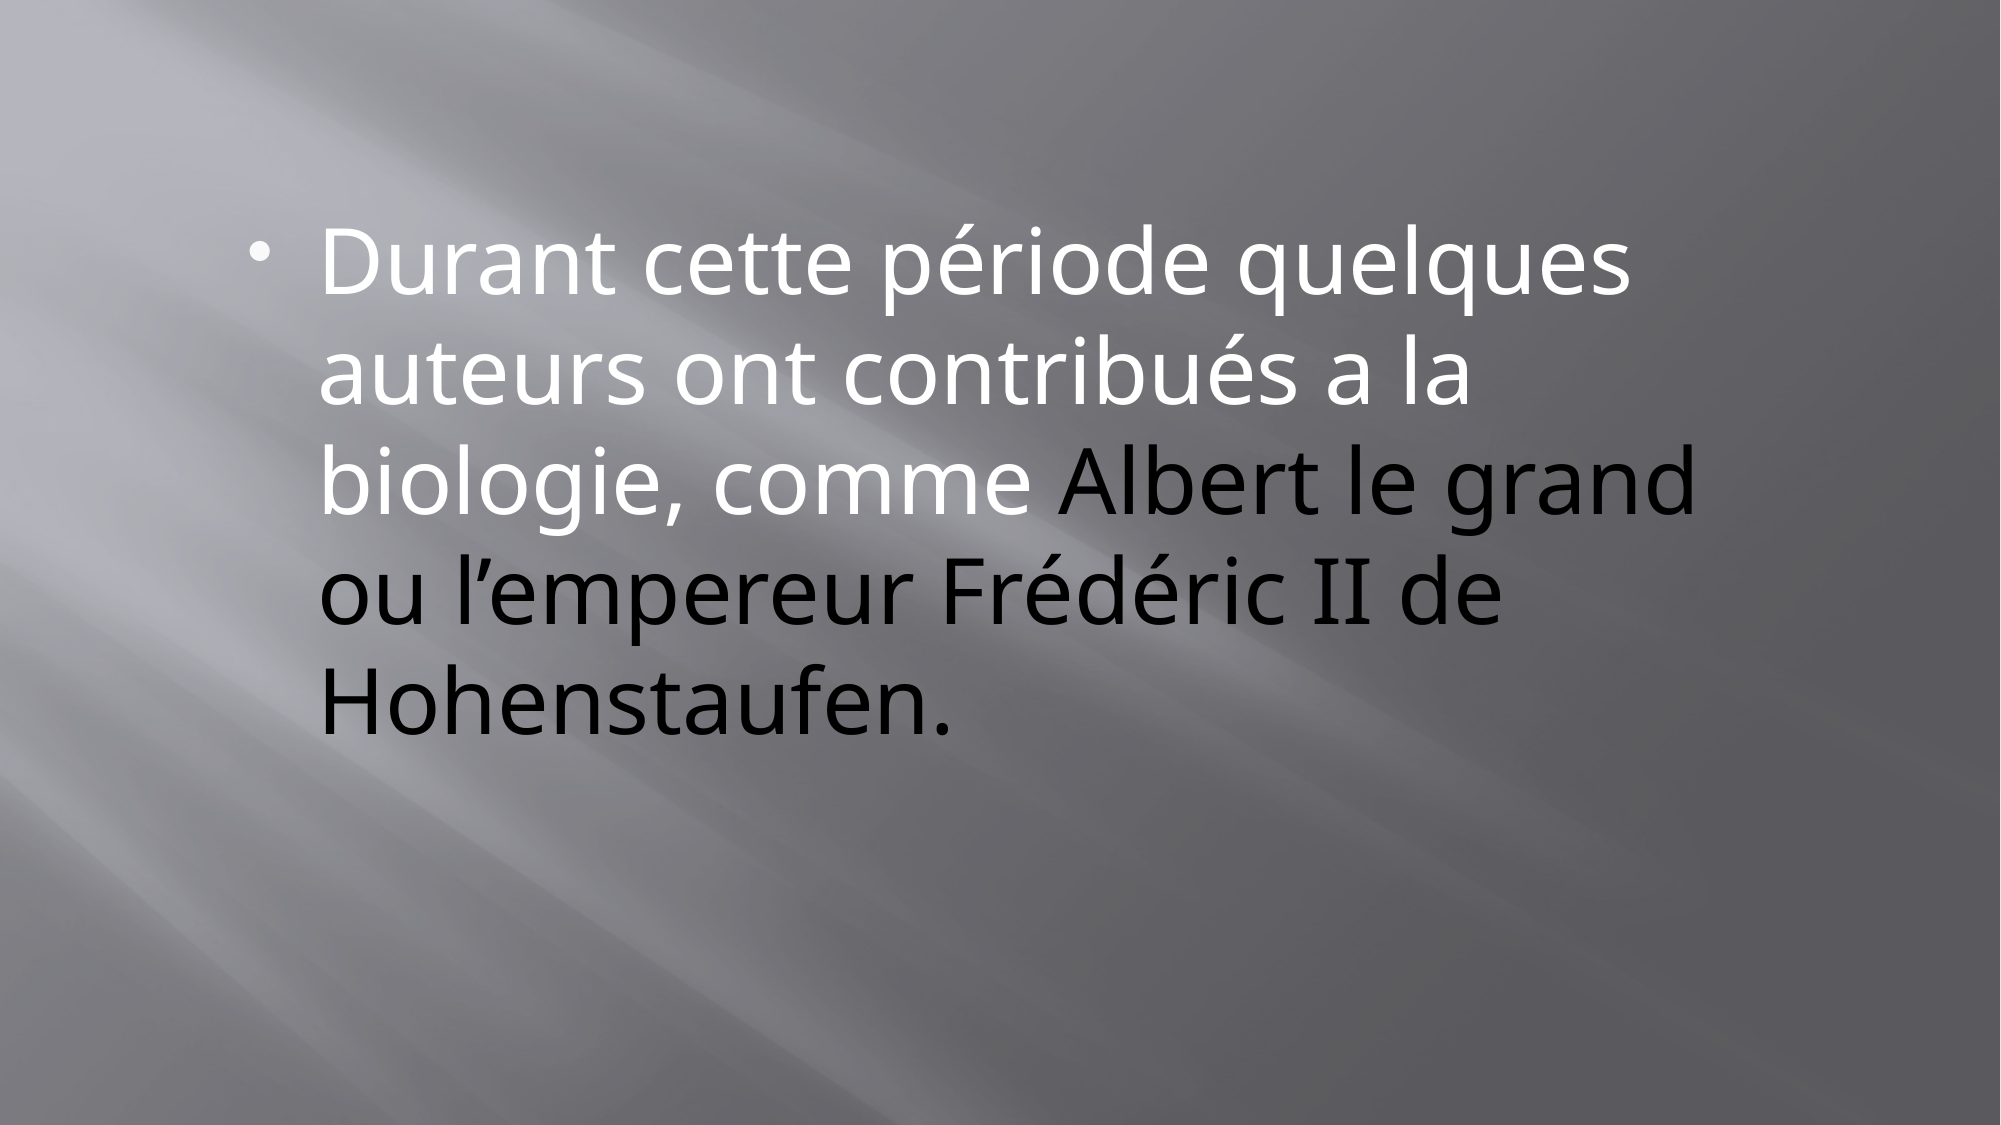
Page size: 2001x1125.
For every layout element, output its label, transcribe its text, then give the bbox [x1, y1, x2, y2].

list Durant cette période quelques auteurs ont contribués a la biologie, comme Albert le grand ou l’empereur Frédéric II de Hohenstaufen. [212, 195, 1763, 830]
